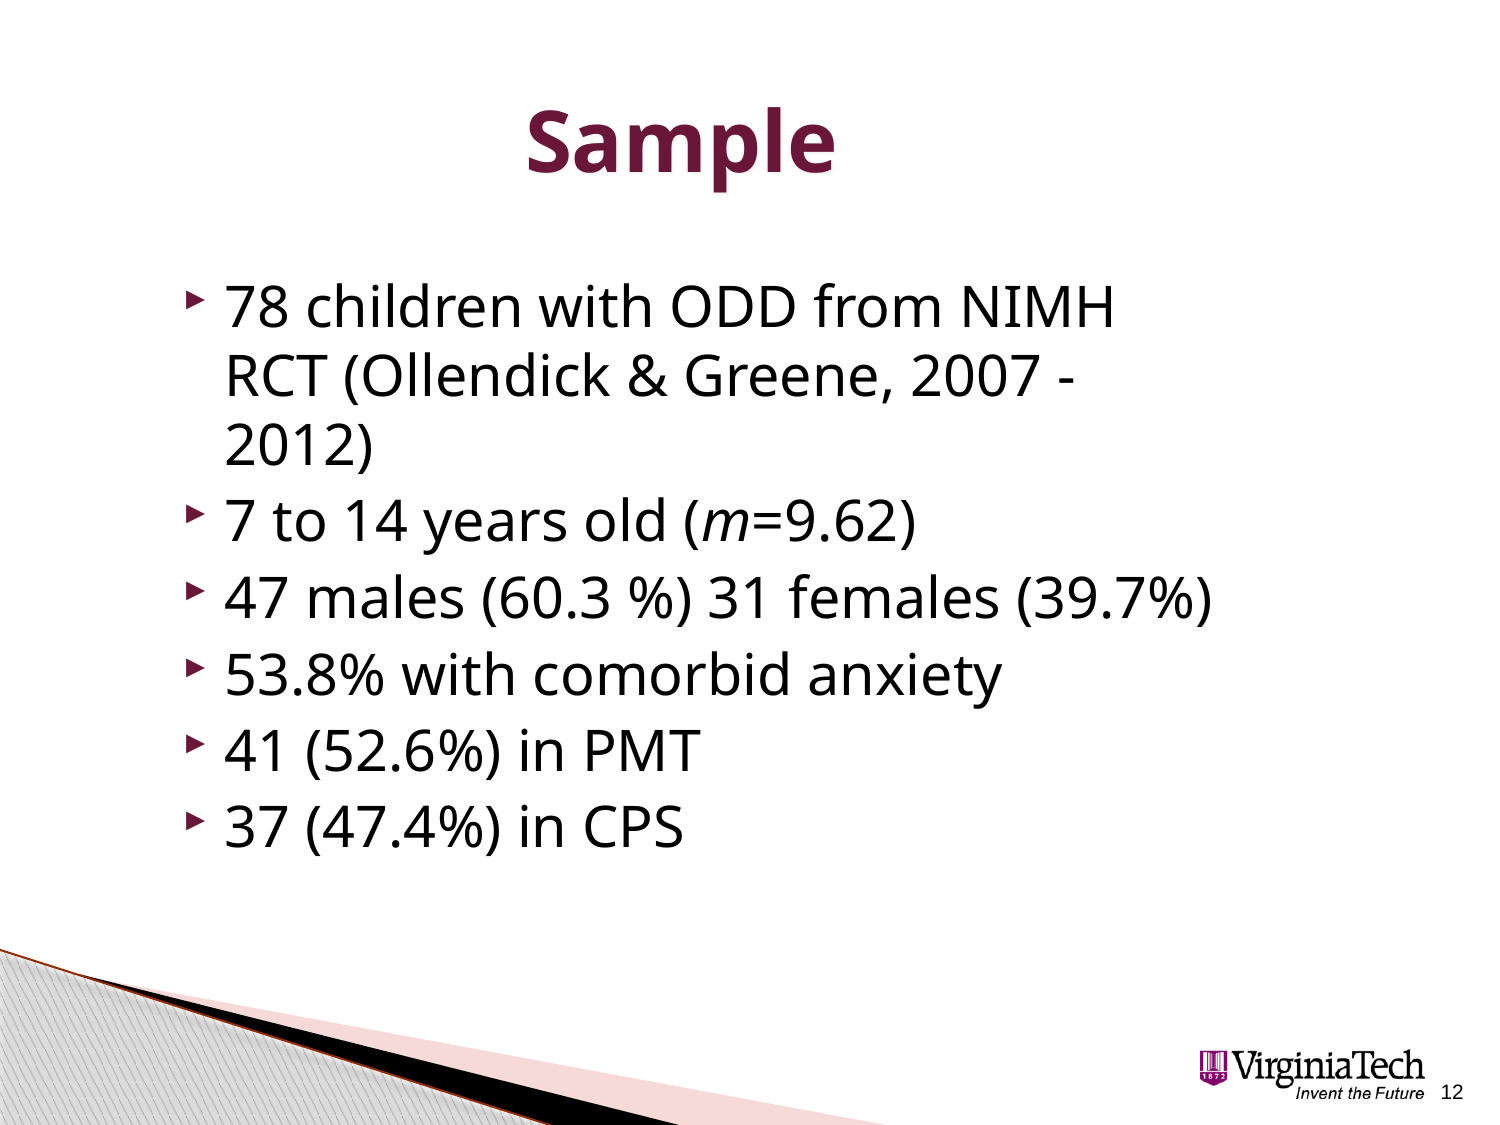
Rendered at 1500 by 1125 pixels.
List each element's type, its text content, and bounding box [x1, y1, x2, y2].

slide_number 12 [1418, 1051, 1479, 1112]
picture [1199, 1049, 1426, 1099]
title Sample [75, 45, 1425, 233]
list 78 children with ODD from NIMH RCT (Ollendick & Greene, 2007 -2012) 7 to 14 years old (m=9.62) 47 males (60.3 %) 31 females (39.7%) 53.8% with comorbid anxiety 41 (52.6%) in PMT 37 (47.4%) in CPS [149, 262, 1238, 888]
